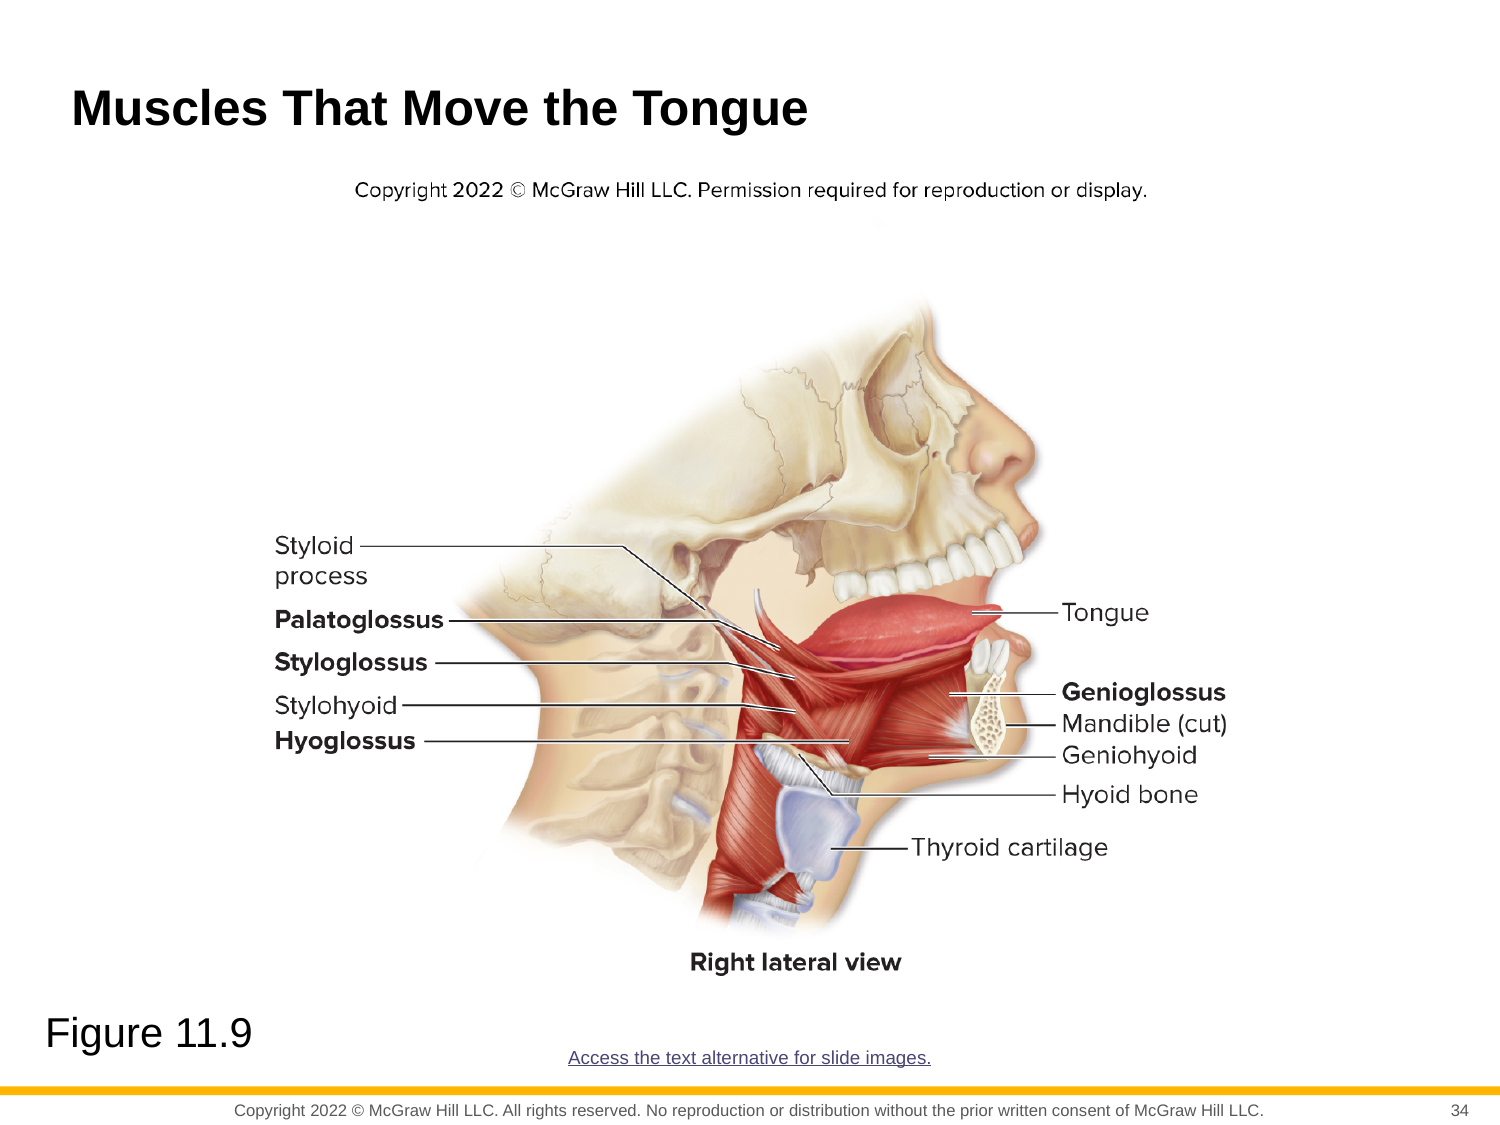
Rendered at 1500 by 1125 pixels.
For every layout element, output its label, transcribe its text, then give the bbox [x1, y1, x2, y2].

slide_number 34 [1418, 1096, 1477, 1123]
list Access the text alternative for slide images. [525, 1040, 975, 1073]
title Muscles That Move the Tongue [56, 50, 1444, 162]
list Figure 11.9 [30, 998, 271, 1059]
picture [274, 182, 1226, 978]
